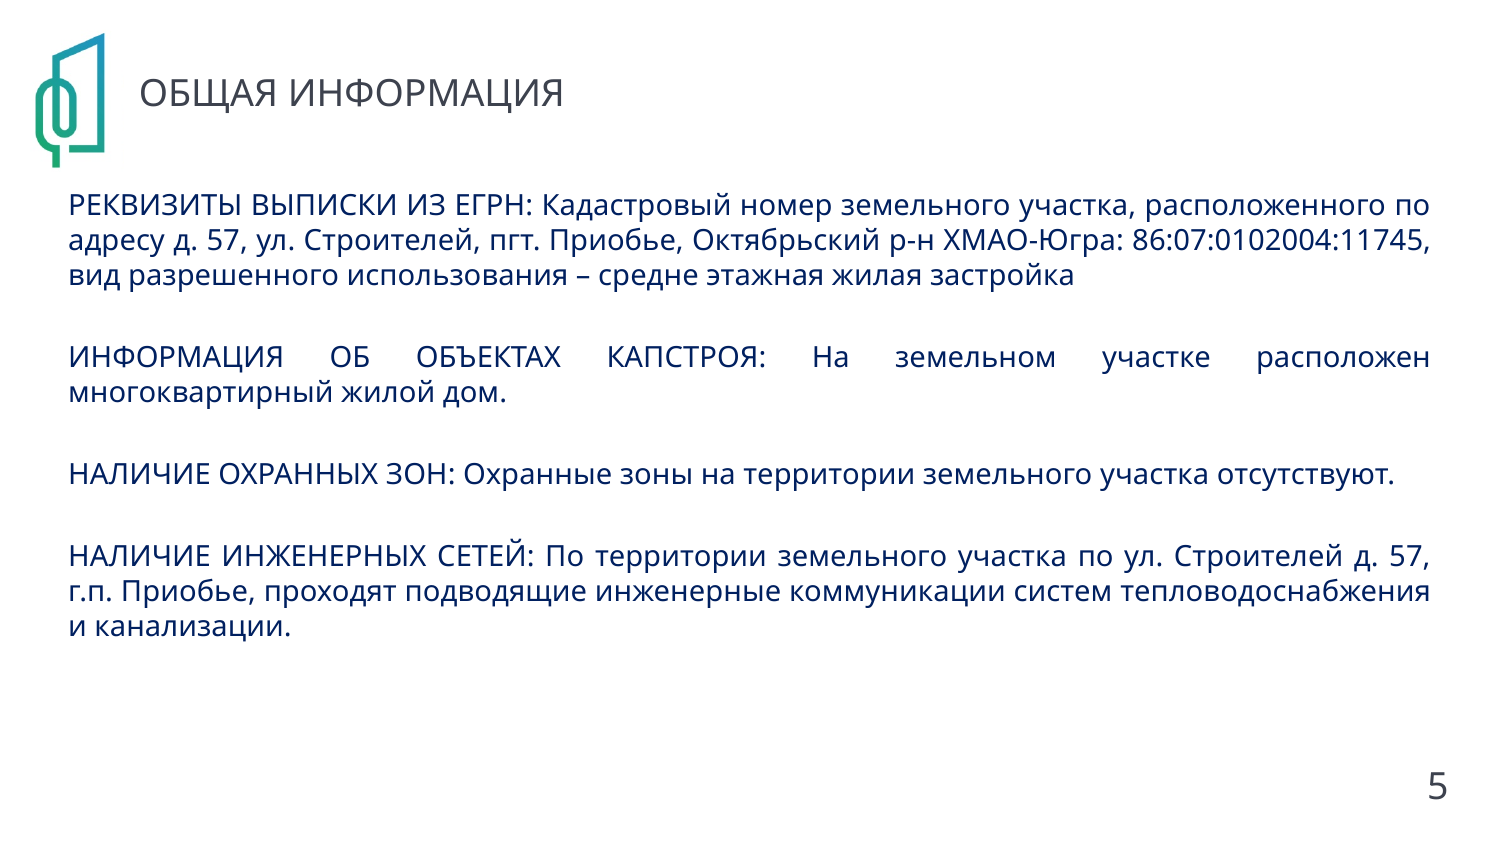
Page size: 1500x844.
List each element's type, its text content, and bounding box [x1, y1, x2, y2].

text_box 5 [1375, 725, 1500, 844]
picture [0, 0, 125, 202]
title ОБЩАЯ ИНФОРМАЦИЯ [129, 32, 1388, 151]
subtitle РЕКВИЗИТЫ ВЫПИСКИ ИЗ ЕГРН: Кадастровый номер земельного участка, расположенного по адресу д. 57, ул. Строителей, пгт. Приобье, Октябрьский р-н ХМАО-Югра: 86:07:0102004:11745, вид разрешенного использования – средне этажная жилая застройка ИНФОРМАЦИЯ ОБ ОБЪЕКТАХ КАПСТРОЯ: На земельном участке расположен многоквартирный жилой дом. НАЛИЧИЕ ОХРАННЫХ ЗОН: Охранные зоны на территории земельного участка отсутствуют. НАЛИЧИЕ ИНЖЕНЕРНЫХ СЕТЕЙ: По территории земельного участка по ул. Строителей д. 57, г.п. Приобье, проходят подводящие инженерные коммуникации систем тепловодоснабжения и канализации. [53, 178, 1447, 790]
